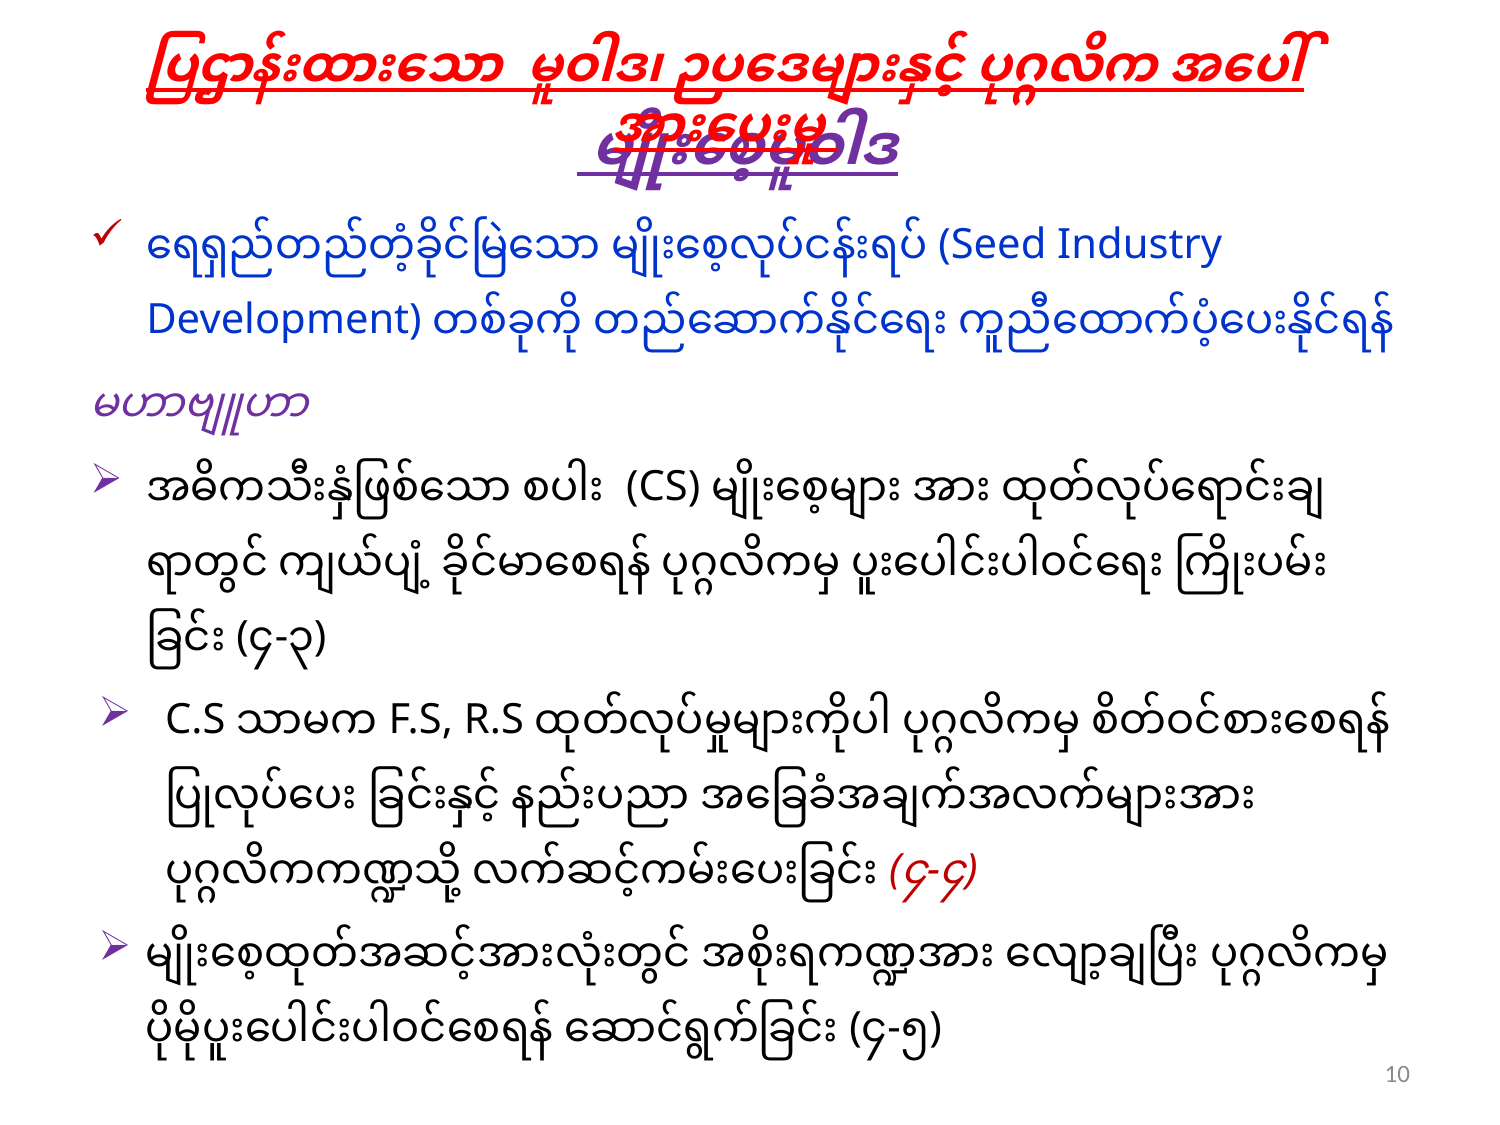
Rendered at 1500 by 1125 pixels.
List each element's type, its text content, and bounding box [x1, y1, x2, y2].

text_box မျိုးစေ့မူဝါဒ [75, 100, 1400, 184]
text_box ပြဌာန်းထားသော မူဝါဒ၊ ဉပဒေများနှင့် ပုဂ္ဂလိက အပေါ် အားပေးမှု [62, 24, 1388, 159]
list ရေရှည်တည်တံ့ခိုင်မြဲသော မျိုးစေ့လုပ်ငန်းရပ် (Seed Industry Development) တစ်ခုကို တည်ဆောက်နိုင်ရေး ကူညီထောက်ပံ့ပေးနိုင်ရန် မဟာဗျူဟာ အဓိကသီးနှံဖြစ်သော စပါး (CS) မျိုးစေ့များ အား ထုတ်လုပ်ရောင်းချရာတွင် ကျယ်ပျံ့ ခိုင်မာစေရန် ပုဂ္ဂလိကမှ ပူးပေါင်းပါ၀င်ရေး ကြိုးပမ်းခြင်း (၄-၃) C.S သာမက F.S, R.S ထုတ်လုပ်မှုများကိုပါ ပုဂ္ဂလိကမှ စိတ်ဝင်စားစေရန် ပြုလုပ်ပေး ခြင်းနှင့် နည်းပညာ အခြေခံအချက်အလက်များအား ပုဂ္ဂလိကကဏ္ဍသို့ လက်ဆင့်ကမ်းပေးခြင်း (၄-၄) မျိုးစေ့ထုတ်အဆင့်အားလုံးတွင် အစိုးရကဏ္ဍအား လျော့ချပြီး ပုဂ္ဂလိကမှ ပိုမိုပူးပေါင်းပါဝင်စေရန် ဆောင်ရွက်ခြင်း (၄-၅) [75, 184, 1413, 1025]
slide_number 10 [1074, 1042, 1425, 1103]
